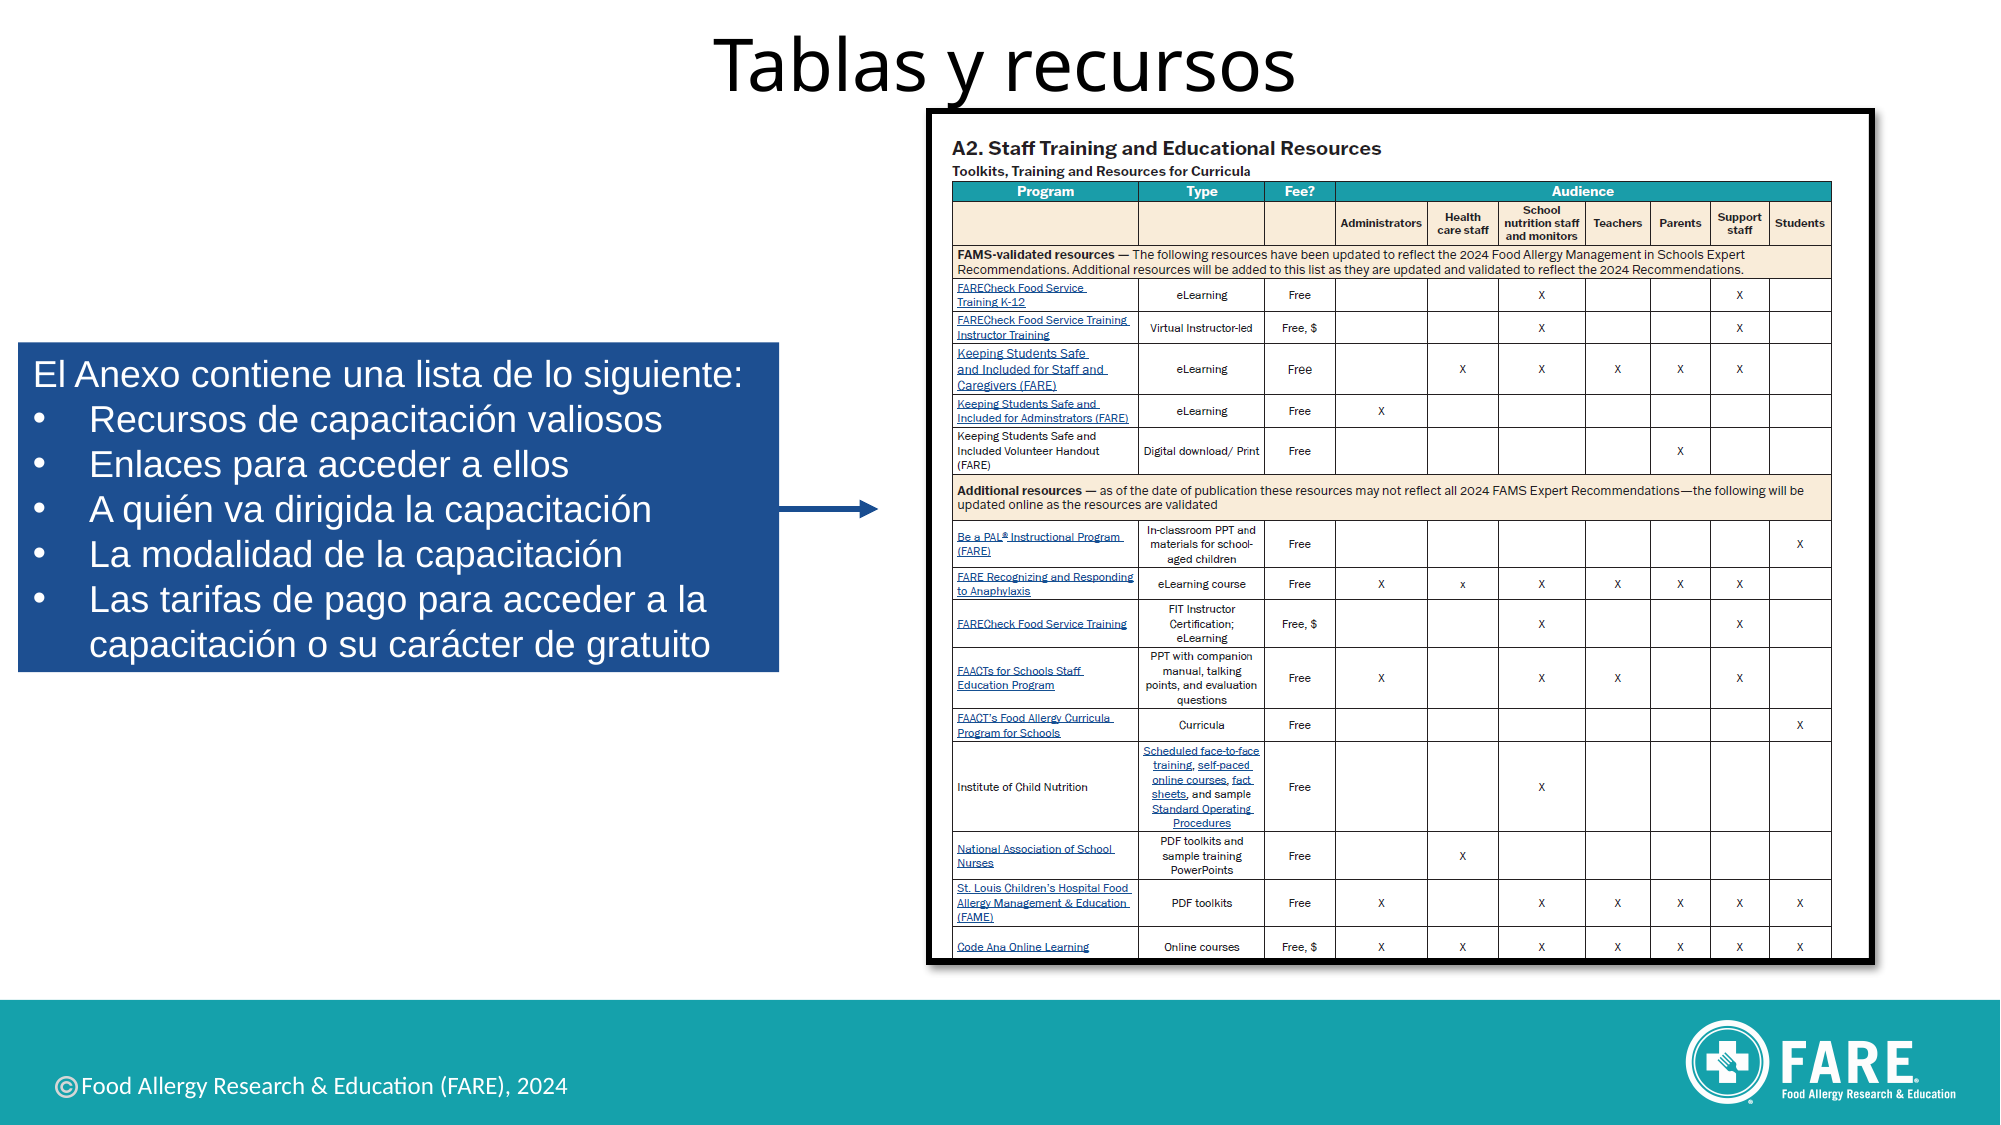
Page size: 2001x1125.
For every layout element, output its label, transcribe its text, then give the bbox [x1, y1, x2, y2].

picture [1665, 999, 1976, 1125]
picture [931, 114, 1869, 959]
text_box El Anexo contiene una lista de lo siguiente: Recursos de capacitación valiosos Enlaces para acceder a ellos A quién va dirigida la capacitación La modalidad de la capacitación Las tarifas de pago para acceder a la capacitación o su carácter de gratuito [18, 342, 780, 673]
text_box Tablas y recursos [6, 10, 2000, 114]
